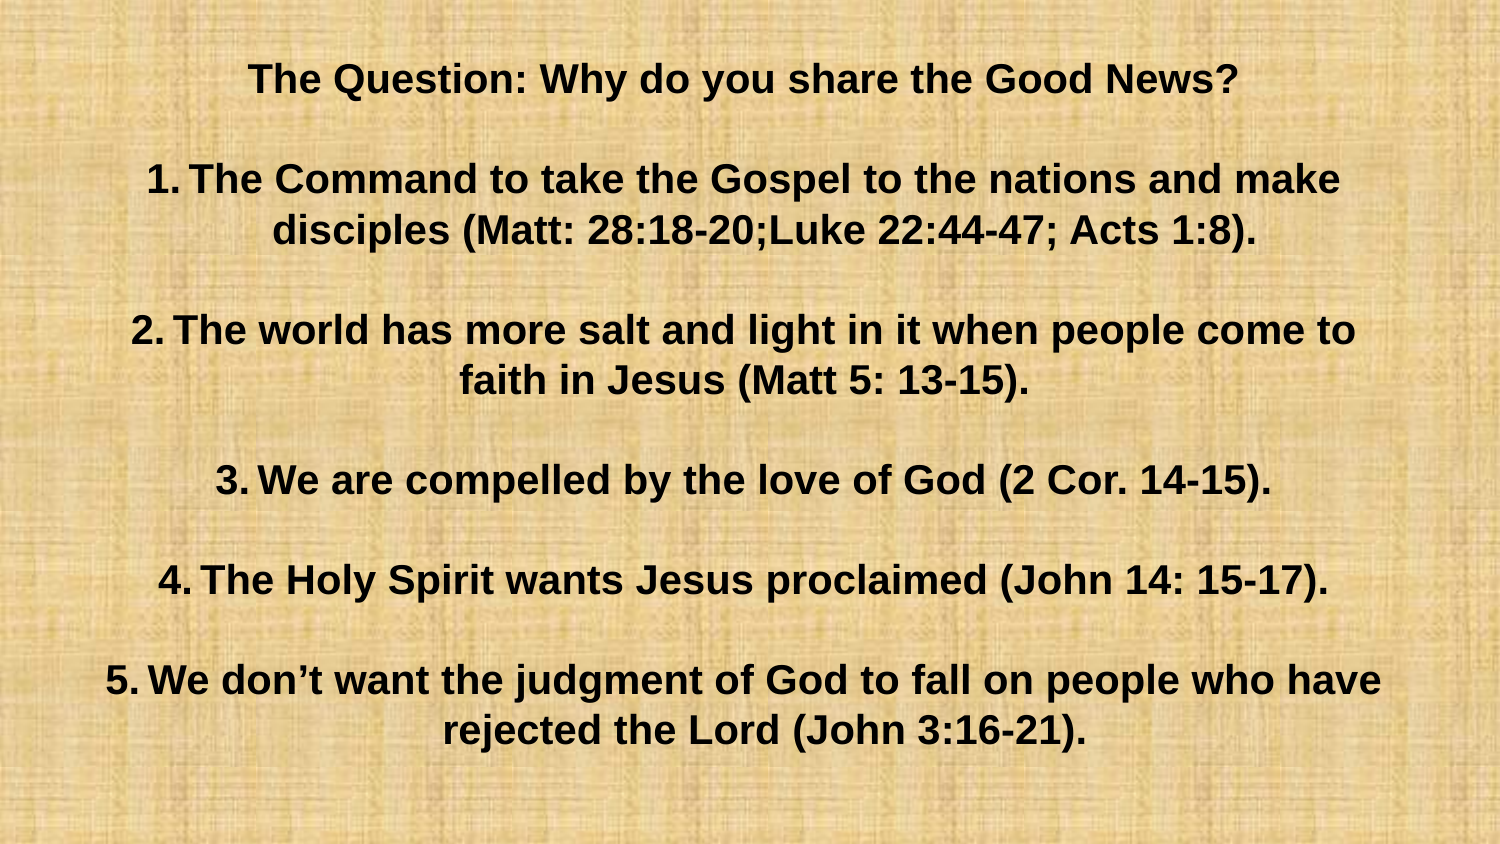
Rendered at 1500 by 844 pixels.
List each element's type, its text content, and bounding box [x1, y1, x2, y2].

picture [0, 0, 1500, 844]
list The Question: Why do you share the Good News? The Command to take the Gospel to the nations and make disciples (Matt: 28:18-20;Luke 22:44-47; Acts 1:8). The world has more salt and light in it when people come to faith in Jesus (Matt 5: 13-15). We are compelled by the love of God (2 Cor. 14-15). The Holy Spirit wants Jesus proclaimed (John 14: 15-17). We don’t want the judgment of God to fall on people who have rejected the Lord (John 3:16-21). [81, 95, 1406, 650]
